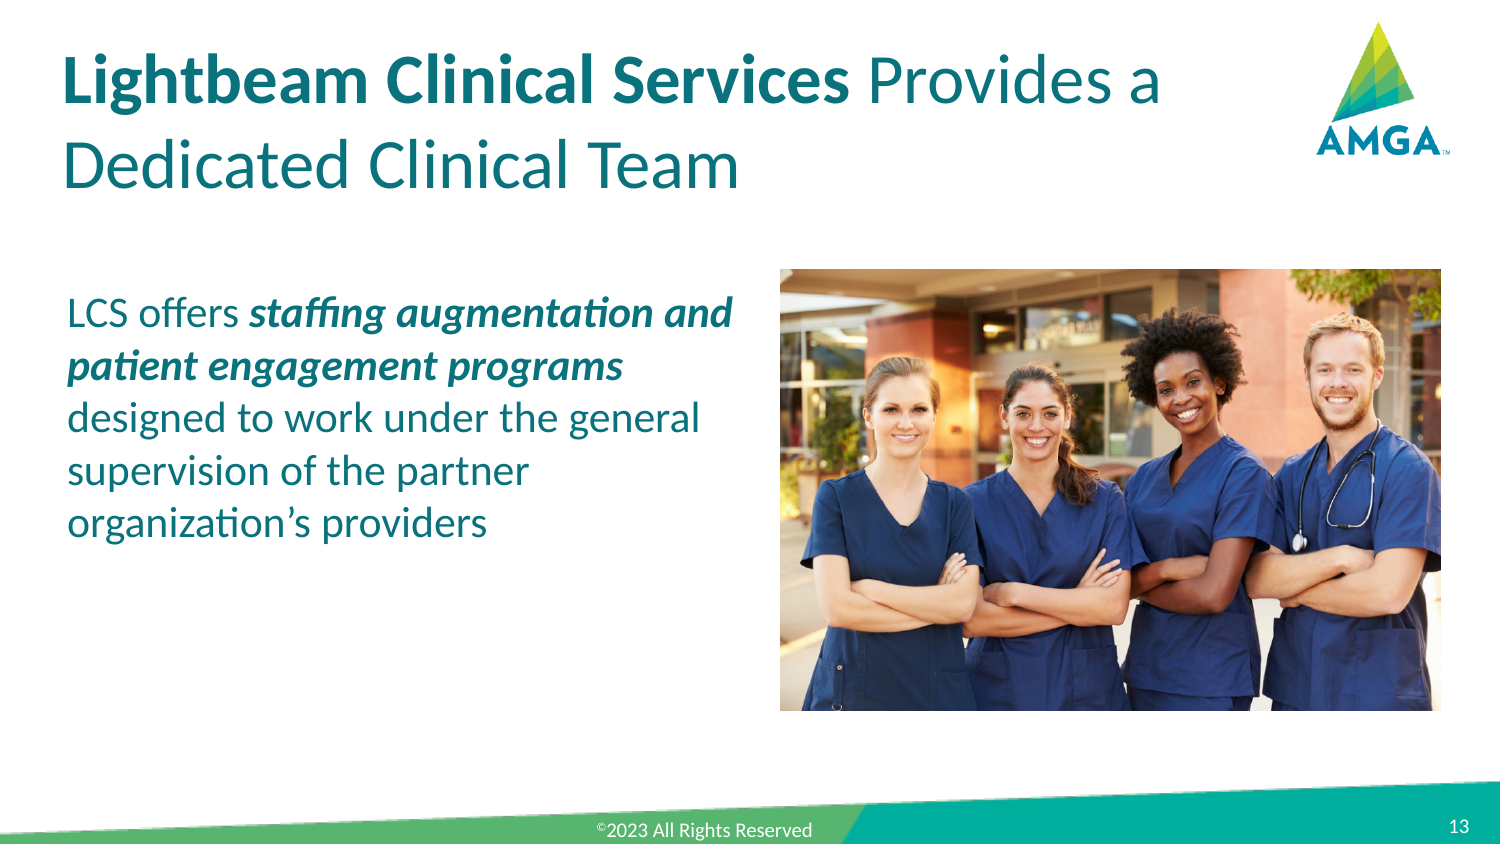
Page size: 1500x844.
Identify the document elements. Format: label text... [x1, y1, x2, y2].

picture [1355, 143, 1372, 155]
picture [1316, 21, 1450, 155]
picture [0, 269, 1500, 844]
text_box LCS offers staffing augmentation and patient engagement programs designed to work under the general supervision of the partner organization’s providers [52, 276, 774, 600]
picture [1324, 150, 1337, 155]
title Lightbeam Clinical Services Provides a Dedicated Clinical Team [62, 66, 1292, 169]
picture [1420, 150, 1432, 155]
